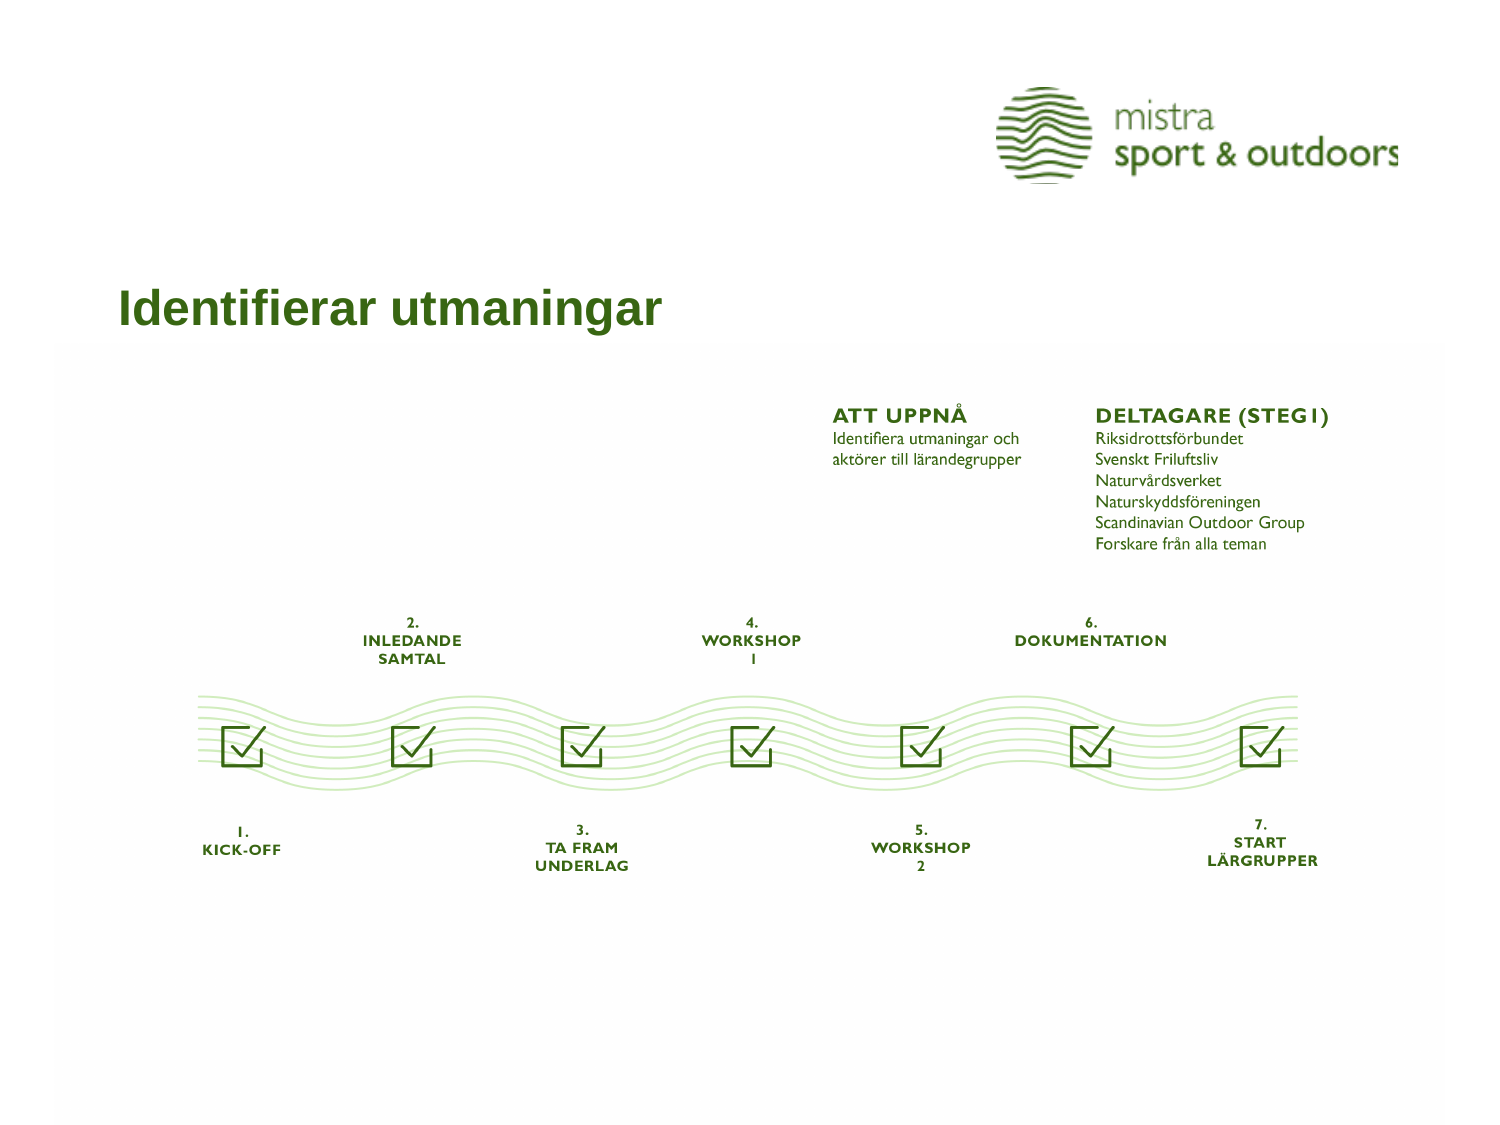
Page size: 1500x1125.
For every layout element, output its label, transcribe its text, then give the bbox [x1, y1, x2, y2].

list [54, 343, 1445, 1125]
title Identifierar utmaningar [103, 252, 1397, 343]
